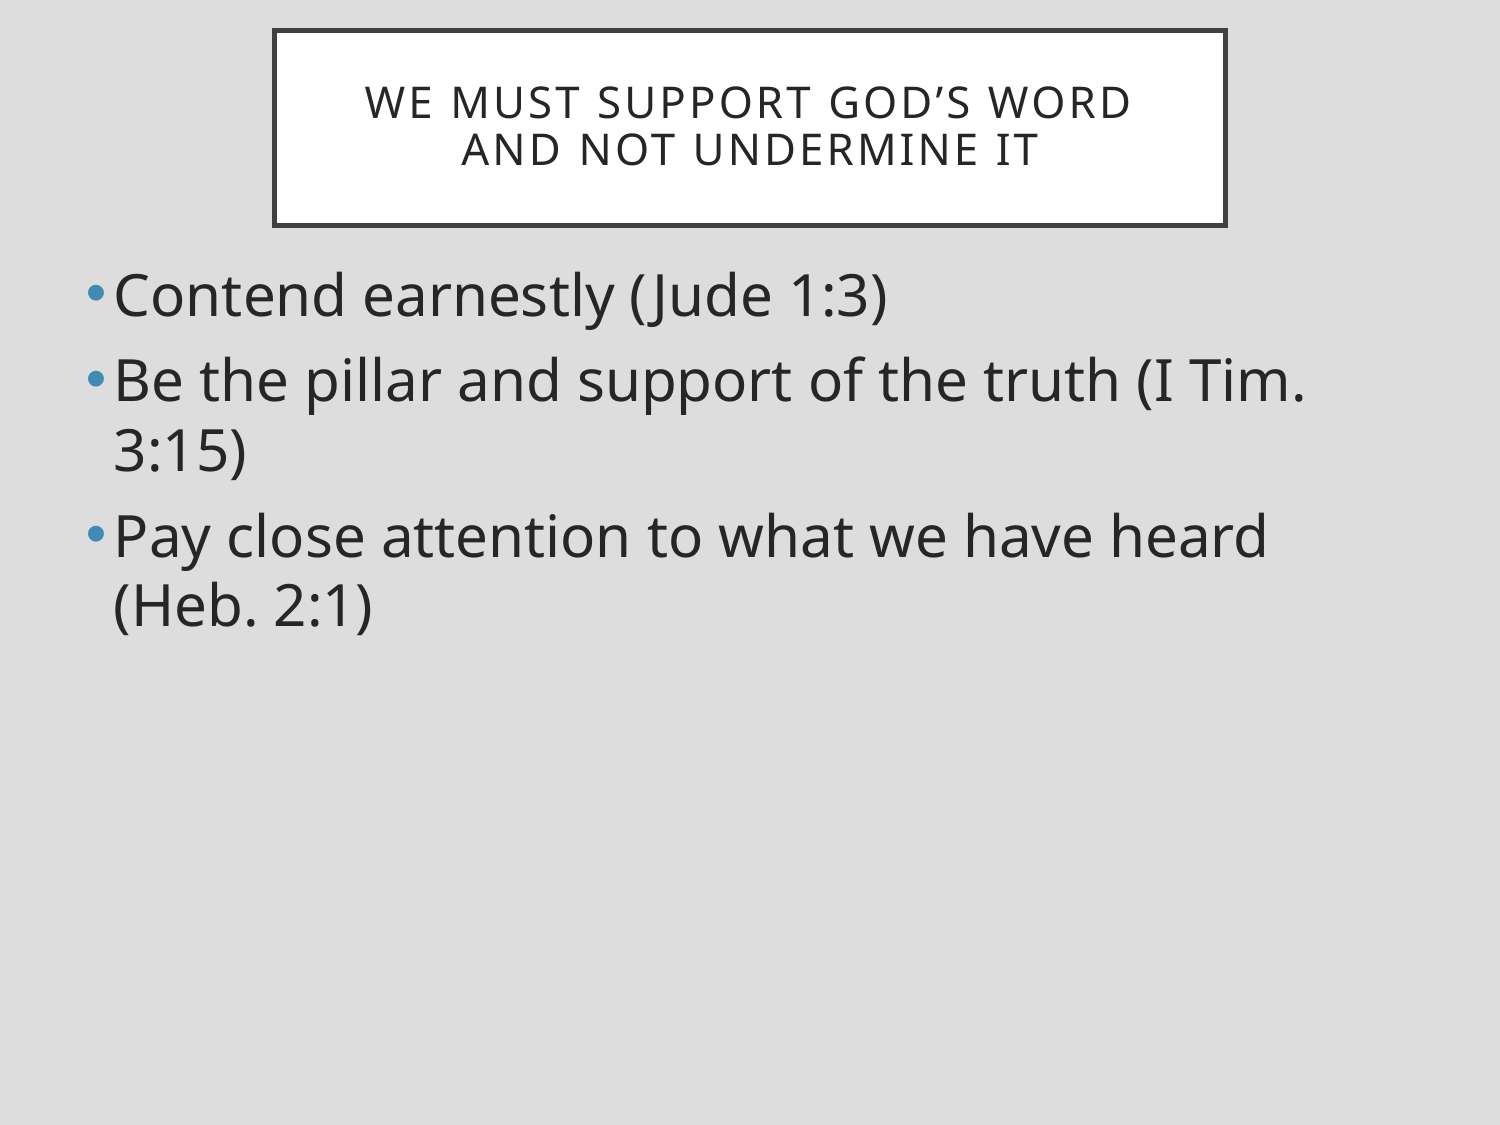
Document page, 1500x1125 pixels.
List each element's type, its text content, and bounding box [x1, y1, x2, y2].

title WE MUST SUPPORT GOD’S WORD AND NOT UNDERMINE IT [272, 28, 1228, 228]
list Contend earnestly (Jude 1:3) Be the pillar and support of the truth (I Tim. 3:15) Pay close attention to what we have heard (Heb. 2:1) [70, 250, 1430, 1095]
